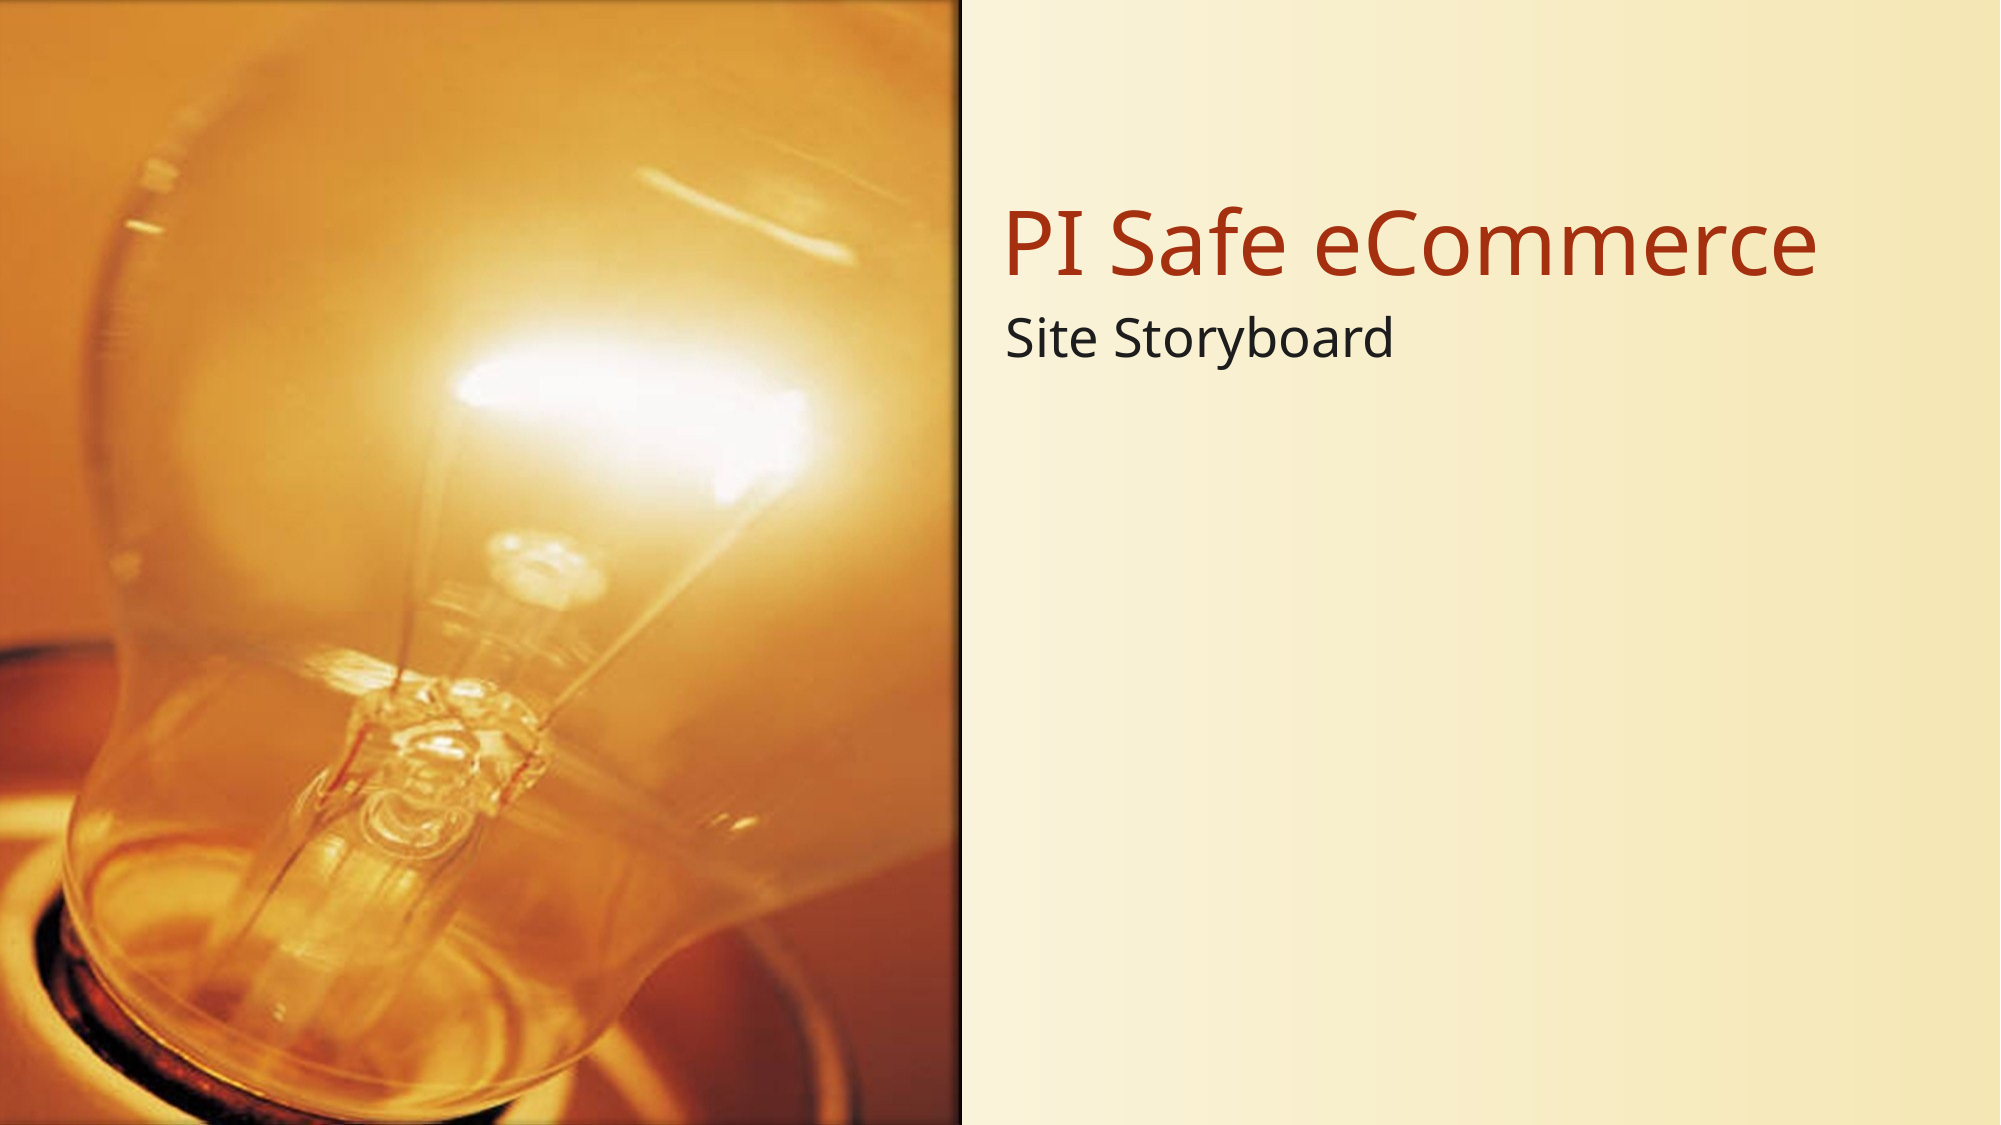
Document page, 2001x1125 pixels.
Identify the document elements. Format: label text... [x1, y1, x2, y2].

title PI Safe eCommerce [986, 59, 1934, 301]
picture [0, 0, 962, 1125]
subtitle Site Storyboard [986, 303, 1934, 591]
